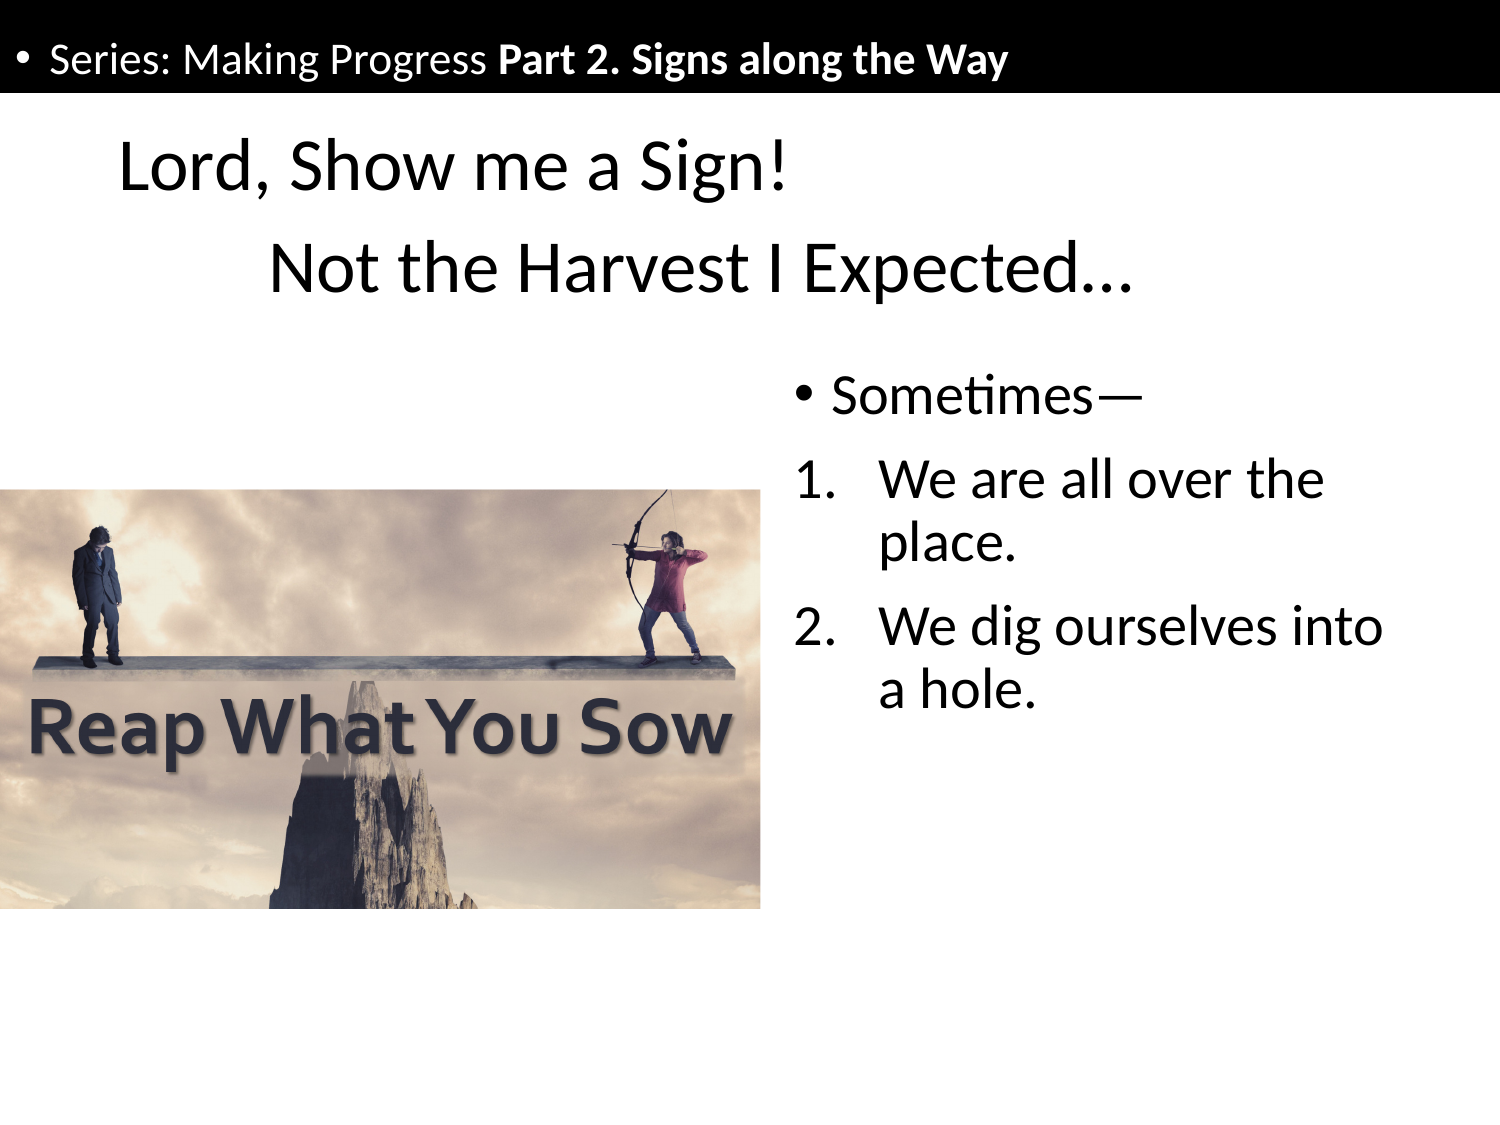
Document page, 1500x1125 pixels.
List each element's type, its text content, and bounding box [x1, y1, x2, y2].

list Sometimes— We are all over the place. We dig ourselves into a hole. [779, 357, 1417, 1072]
picture [0, 489, 761, 909]
text_box Series: Making Progress Part 2. Signs along the Way [0, 0, 1500, 93]
list Lord, Show me a Sign! Not the Harvest I Expected… [103, 118, 1397, 343]
